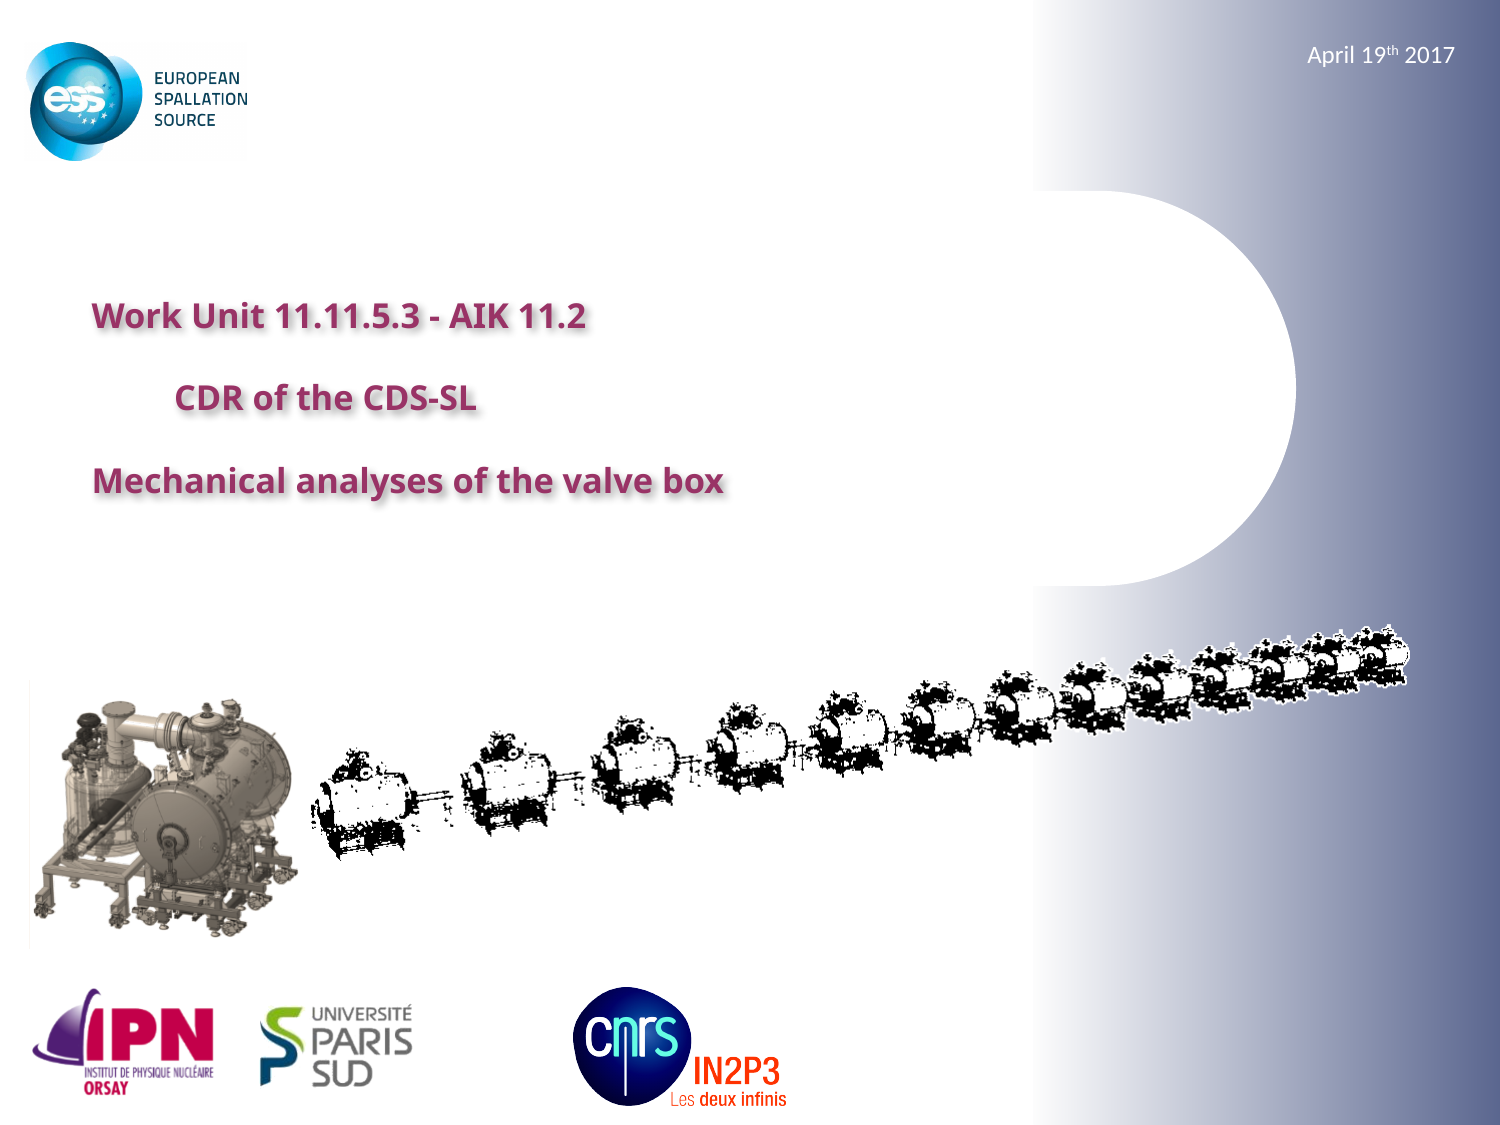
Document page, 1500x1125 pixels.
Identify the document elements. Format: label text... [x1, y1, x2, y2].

picture [236, 987, 439, 1106]
picture [24, 42, 65, 161]
picture [24, 987, 231, 1106]
picture [44, 65, 110, 135]
picture [573, 987, 786, 1106]
picture [29, 583, 1424, 949]
title Work Unit 11.11.5.3 - AIK 11.2 CDR of the CDS-SL Mechanical analyses of the valve box [76, 290, 1365, 504]
list April 19th 2017 [891, 30, 1471, 90]
picture [73, 42, 247, 161]
